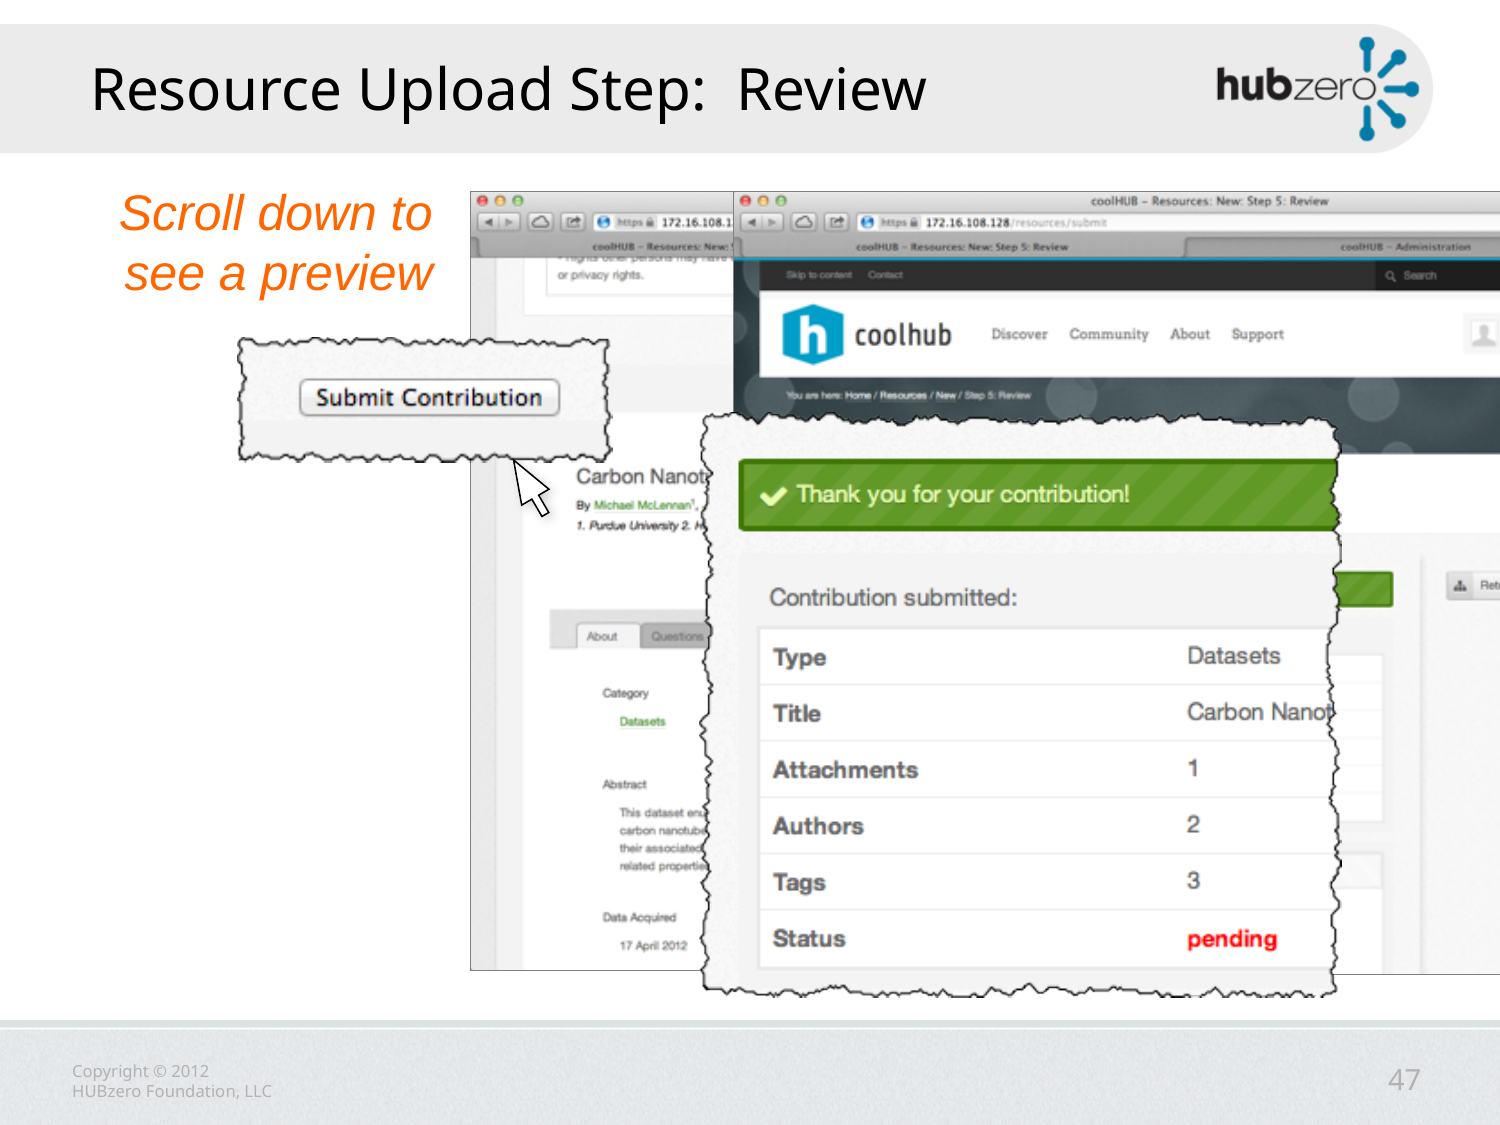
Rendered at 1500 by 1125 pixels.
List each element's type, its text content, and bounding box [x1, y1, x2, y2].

picture [237, 191, 1500, 999]
text_box Scroll down to see a preview [103, 172, 448, 308]
picture [0, 24, 1438, 161]
picture [0, 1012, 1500, 1125]
title Resource Upload Step: Review [75, 37, 1188, 138]
slide_number 47 [1350, 1042, 1425, 1121]
